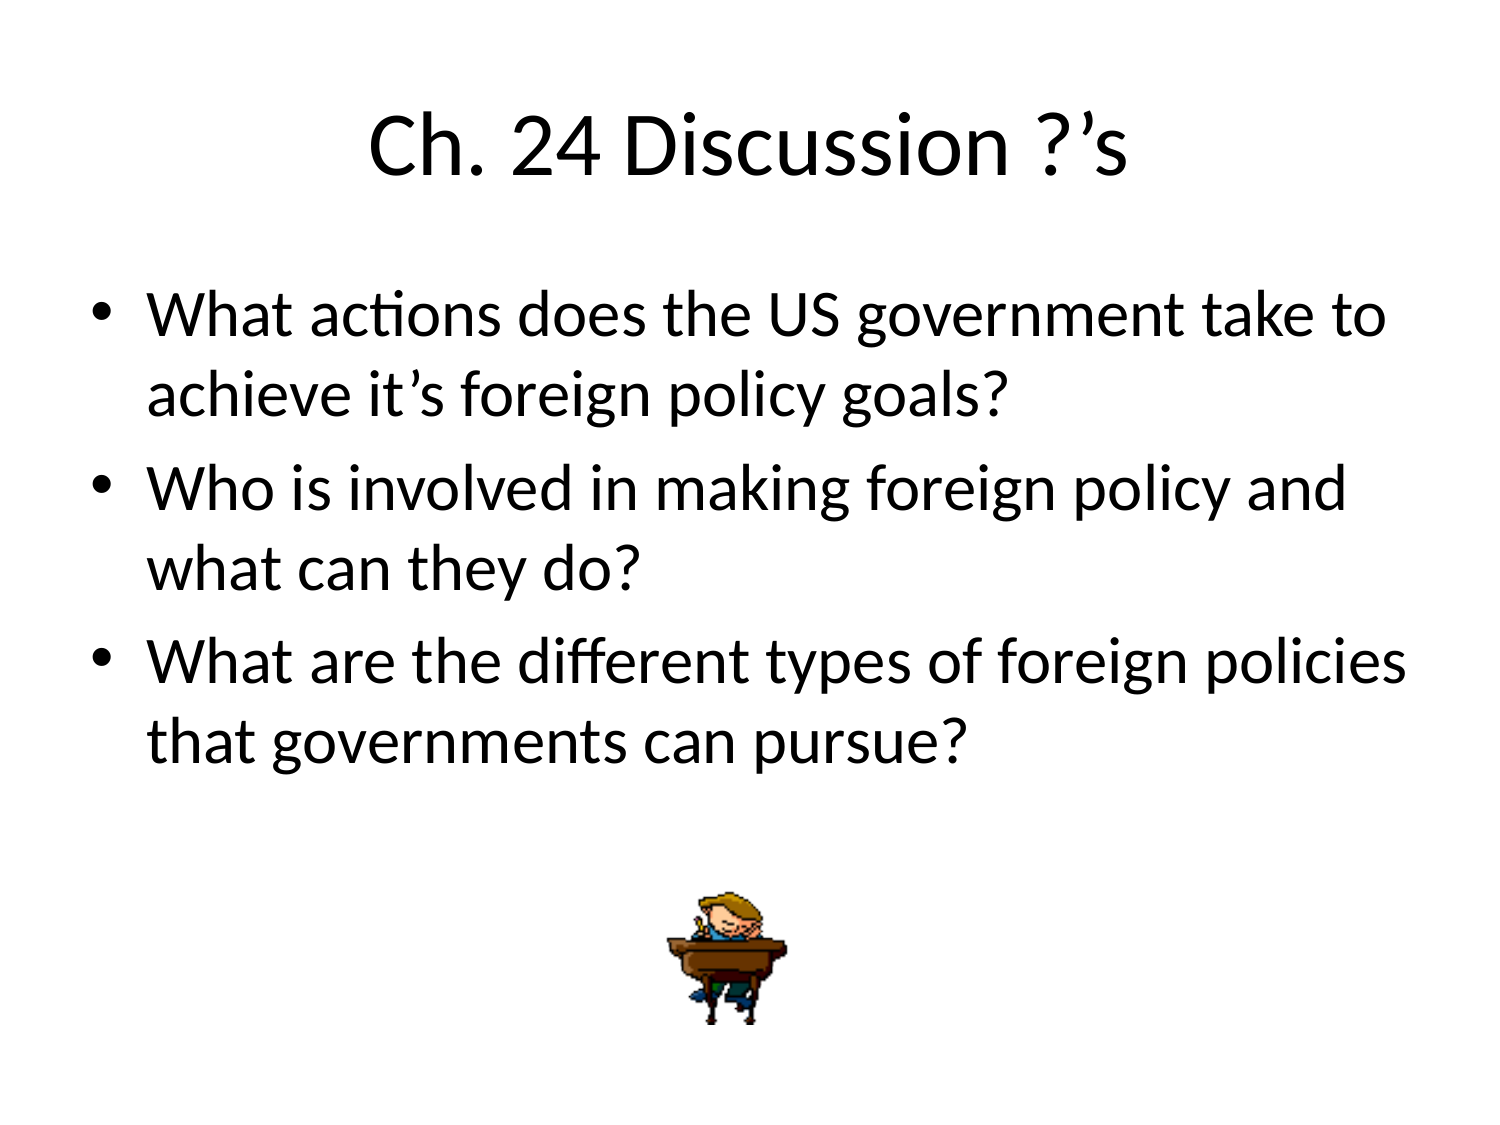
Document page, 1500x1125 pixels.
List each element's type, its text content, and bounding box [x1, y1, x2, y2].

title Ch. 24 Discussion ?’s [75, 45, 1425, 233]
list What actions does the US government take to achieve it’s foreign policy goals? Who is involved in making foreign policy and what can they do? What are the different types of foreign policies that governments can pursue? [75, 262, 1425, 1005]
picture [660, 774, 810, 1026]
